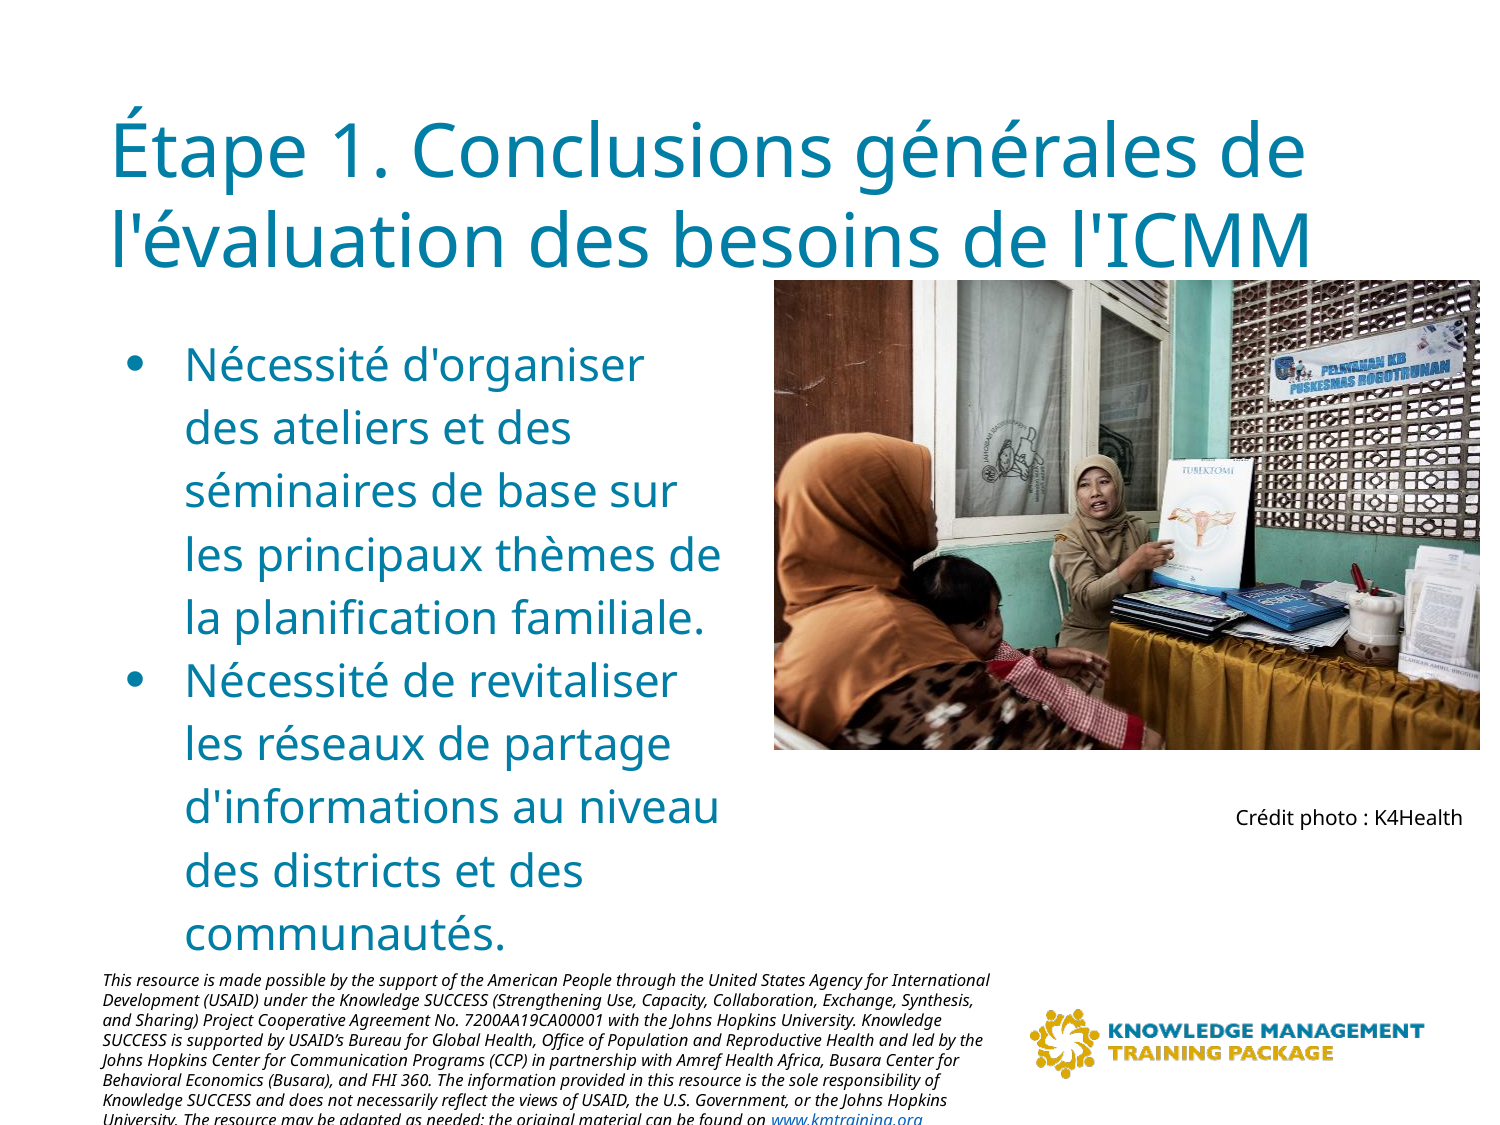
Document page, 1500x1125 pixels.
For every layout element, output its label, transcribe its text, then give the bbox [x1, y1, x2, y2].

title Étape 1. Conclusions générales de l'évaluation des besoins de l'ICMM [94, 86, 1407, 237]
picture [774, 279, 1480, 751]
picture [1006, 988, 1458, 1096]
list Nécessité d'organiser des ateliers et des séminaires de base sur les principaux thèmes de la planification familiale. Nécessité de revitaliser les réseaux de partage d'informations au niveau des districts et des communautés. [94, 312, 747, 838]
text_box Crédit photo : K4Health [1220, 797, 1500, 838]
